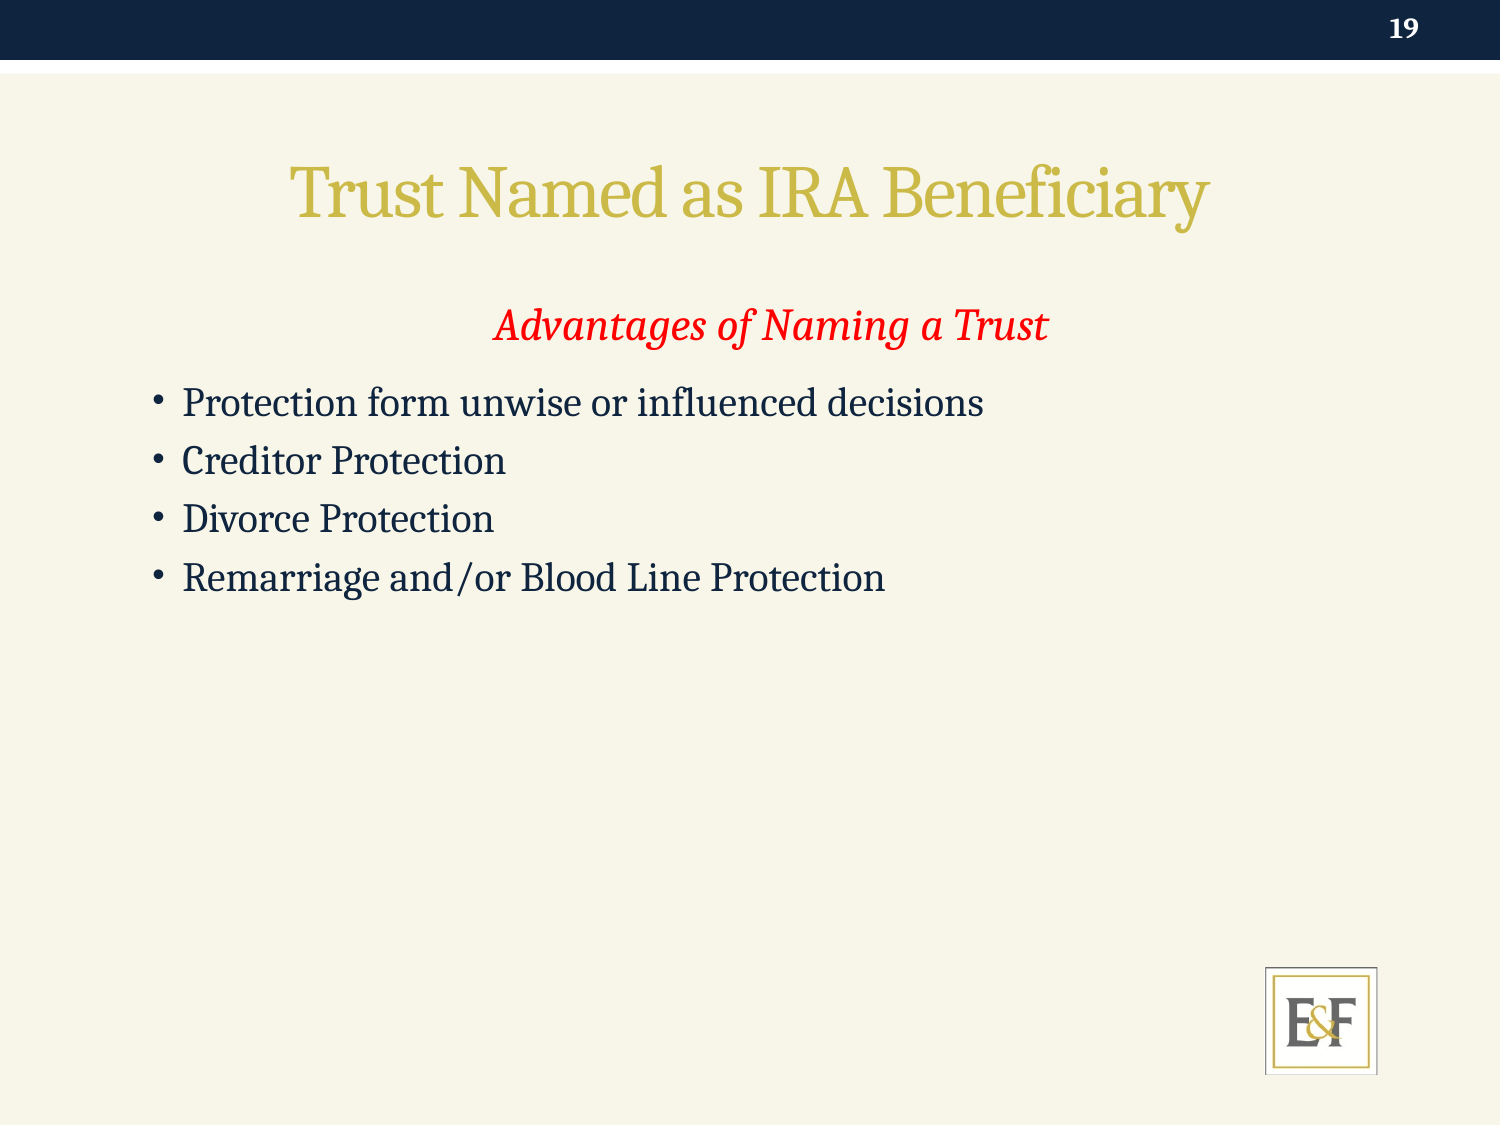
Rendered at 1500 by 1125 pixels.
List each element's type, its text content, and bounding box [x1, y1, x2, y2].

text_box Protection form unwise or influenced decisions Creditor Protection Divorce Protection Remarriage and/or Blood Line Protection [137, 366, 1406, 638]
slide_number 19 [1374, 0, 1500, 54]
text_box Advantages of Naming a Trust [137, 287, 1406, 358]
title Trust Named as IRA Beneficiary [75, 99, 1425, 275]
picture [1264, 966, 1378, 1076]
